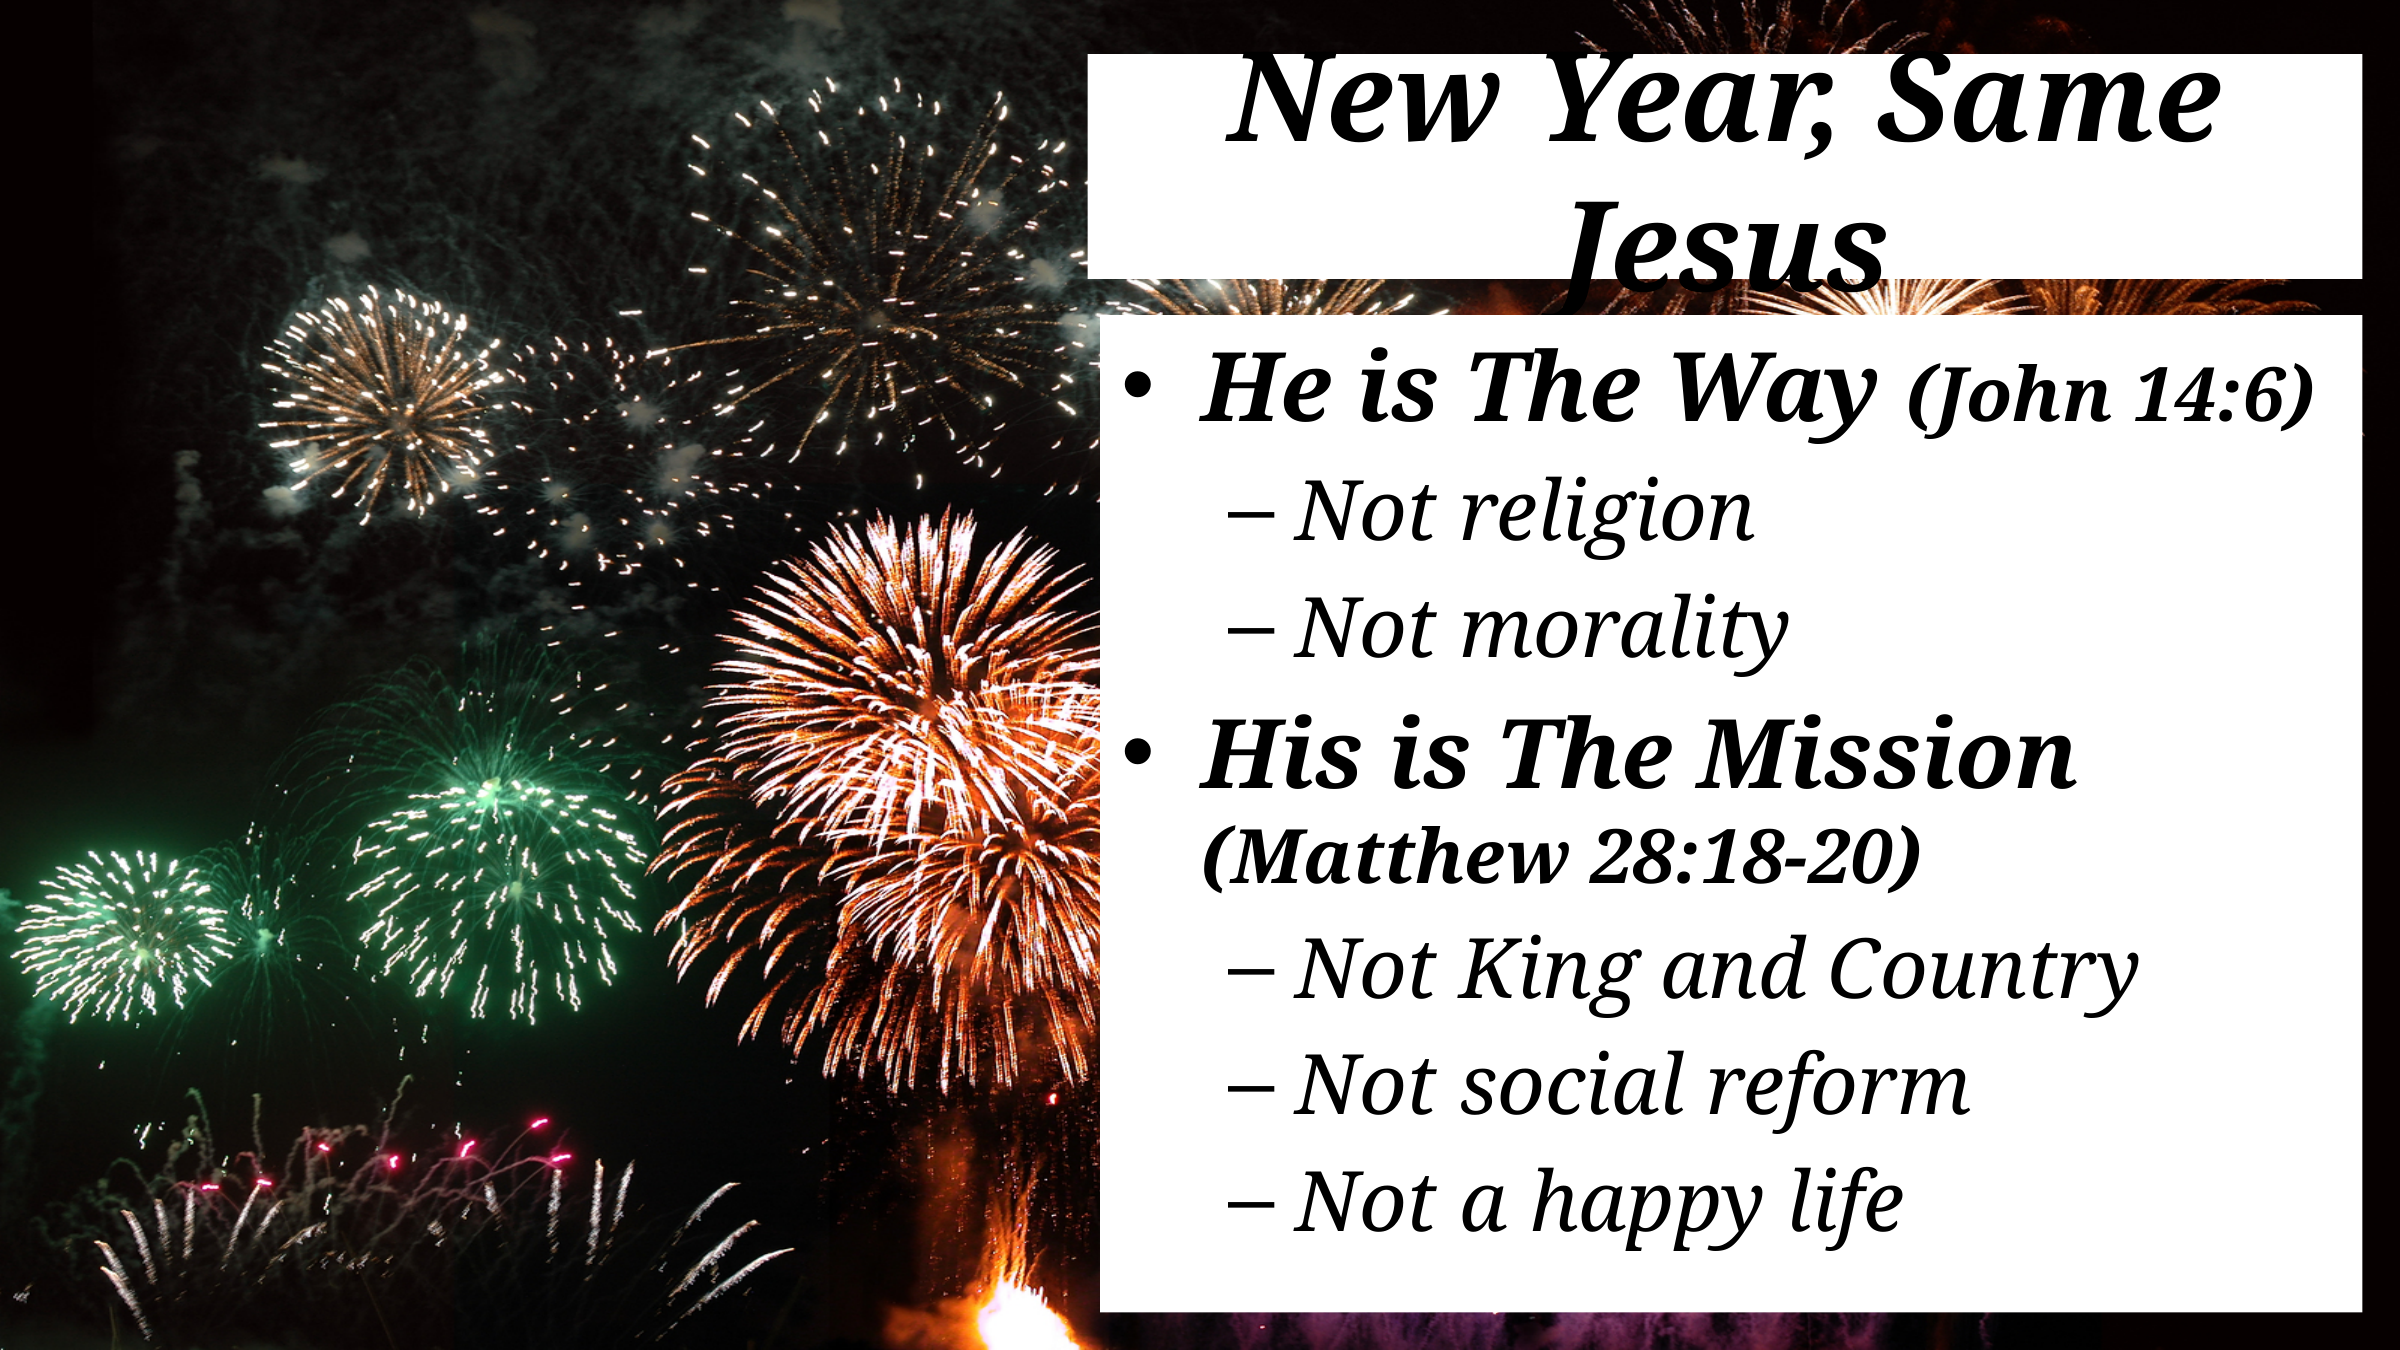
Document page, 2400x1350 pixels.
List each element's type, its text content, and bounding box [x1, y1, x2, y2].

title New Year, Same Jesus [1087, 54, 2363, 279]
list He is The Way (John 14:6) Not religion Not morality His is The Mission (Matthew 28:18-20) Not King and Country Not social reform Not a happy life [1100, 315, 2363, 1313]
picture [0, 0, 2400, 1350]
